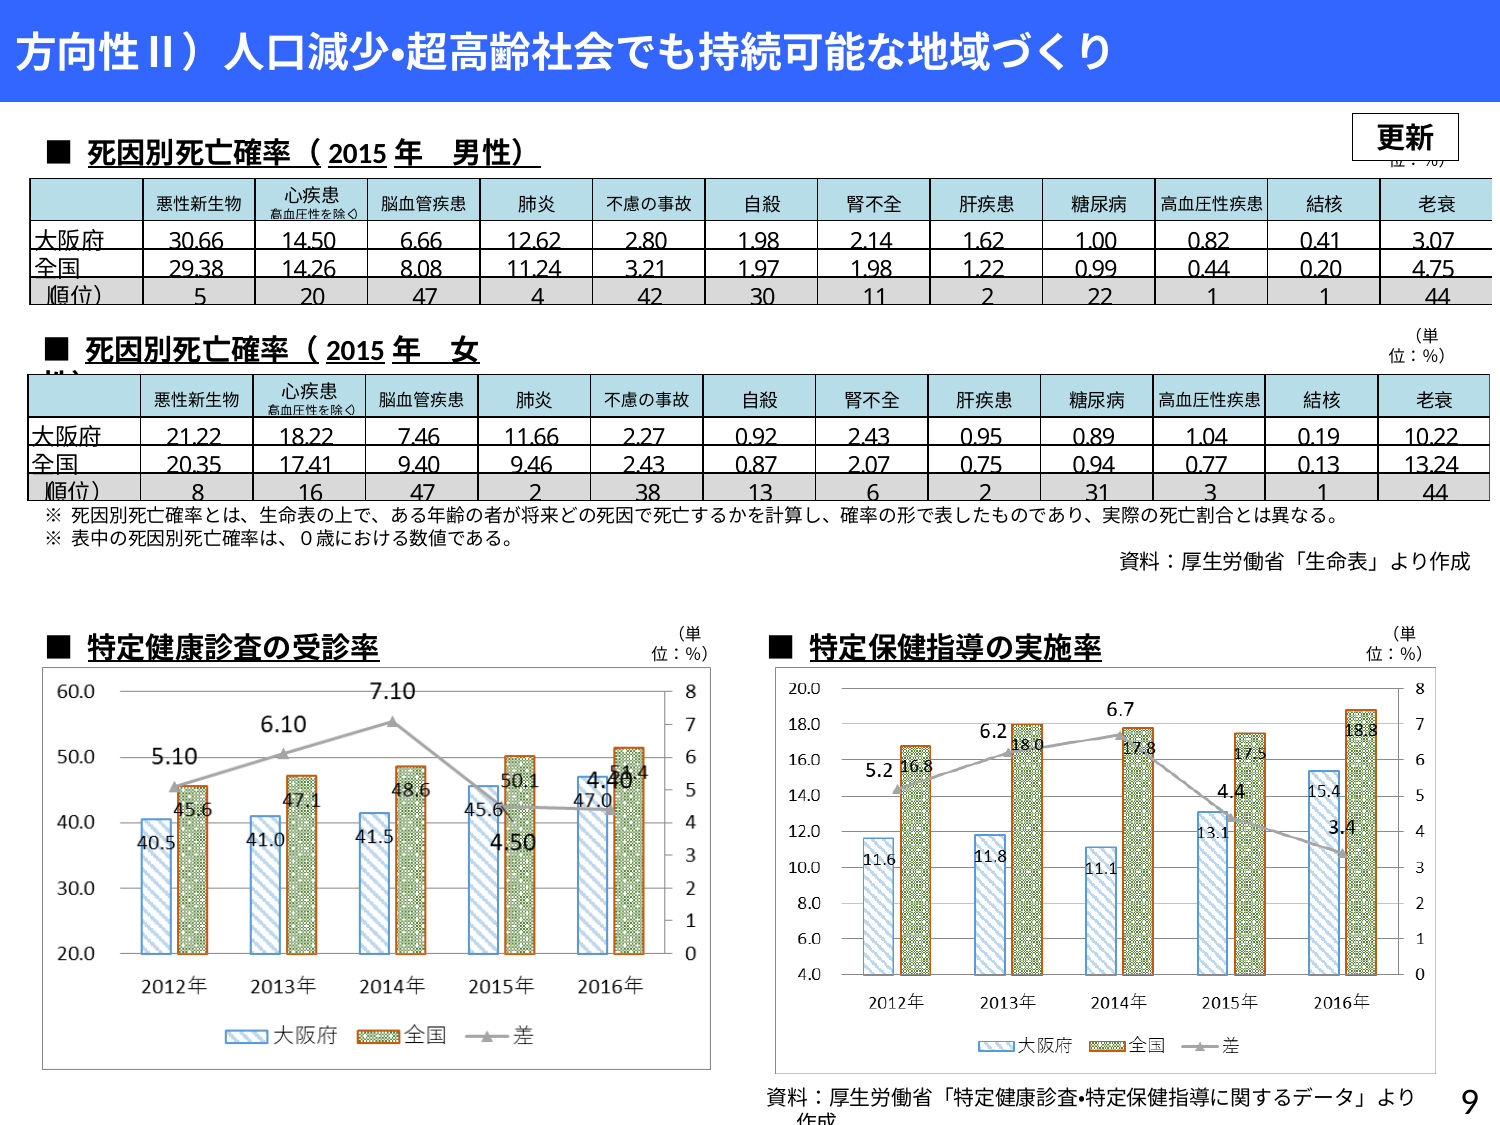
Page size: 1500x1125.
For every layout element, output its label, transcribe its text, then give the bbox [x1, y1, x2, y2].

text_box 更新 [1352, 113, 1459, 161]
text_box ■ 死因別死亡確率（2015年 男性） [29, 127, 561, 177]
text_box （単位：％） [1355, 130, 1489, 170]
text_box （単位：％） [1355, 326, 1489, 366]
text_box 資料：厚生労働省「特定健康診査・特定保健指導に関するデータ」より作成 [751, 1077, 1452, 1125]
text_box ■ 特定保健指導の実施率 [751, 621, 1213, 672]
text_box （単位：％） [618, 624, 752, 664]
picture [775, 667, 1436, 1074]
picture [42, 667, 712, 1070]
text_box 方向性Ⅱ）人口減少・超高齢社会でも持続可能な地域づくり [0, 0, 1500, 102]
text_box ※ 死因別死亡確率とは、生命表の上で、ある年齢の者が将来どの死因で死亡するかを計算し、確率の形で表したものであり、実際の死亡割合とは異なる。 ※ 表中の死因別死亡確率は、０歳における数値である。 [27, 510, 1395, 564]
picture [26, 373, 1492, 503]
slide_number 8 [1440, 1069, 1495, 1125]
picture [29, 177, 1494, 307]
text_box （単位：％） [1332, 624, 1467, 664]
text_box 資料：厚生労働省「生命表」より作成 [1104, 541, 1488, 582]
text_box ■ 死因別死亡確率（2015年 女性） [27, 323, 538, 372]
text_box ■ 特定健康診査の受診率 [29, 621, 491, 672]
